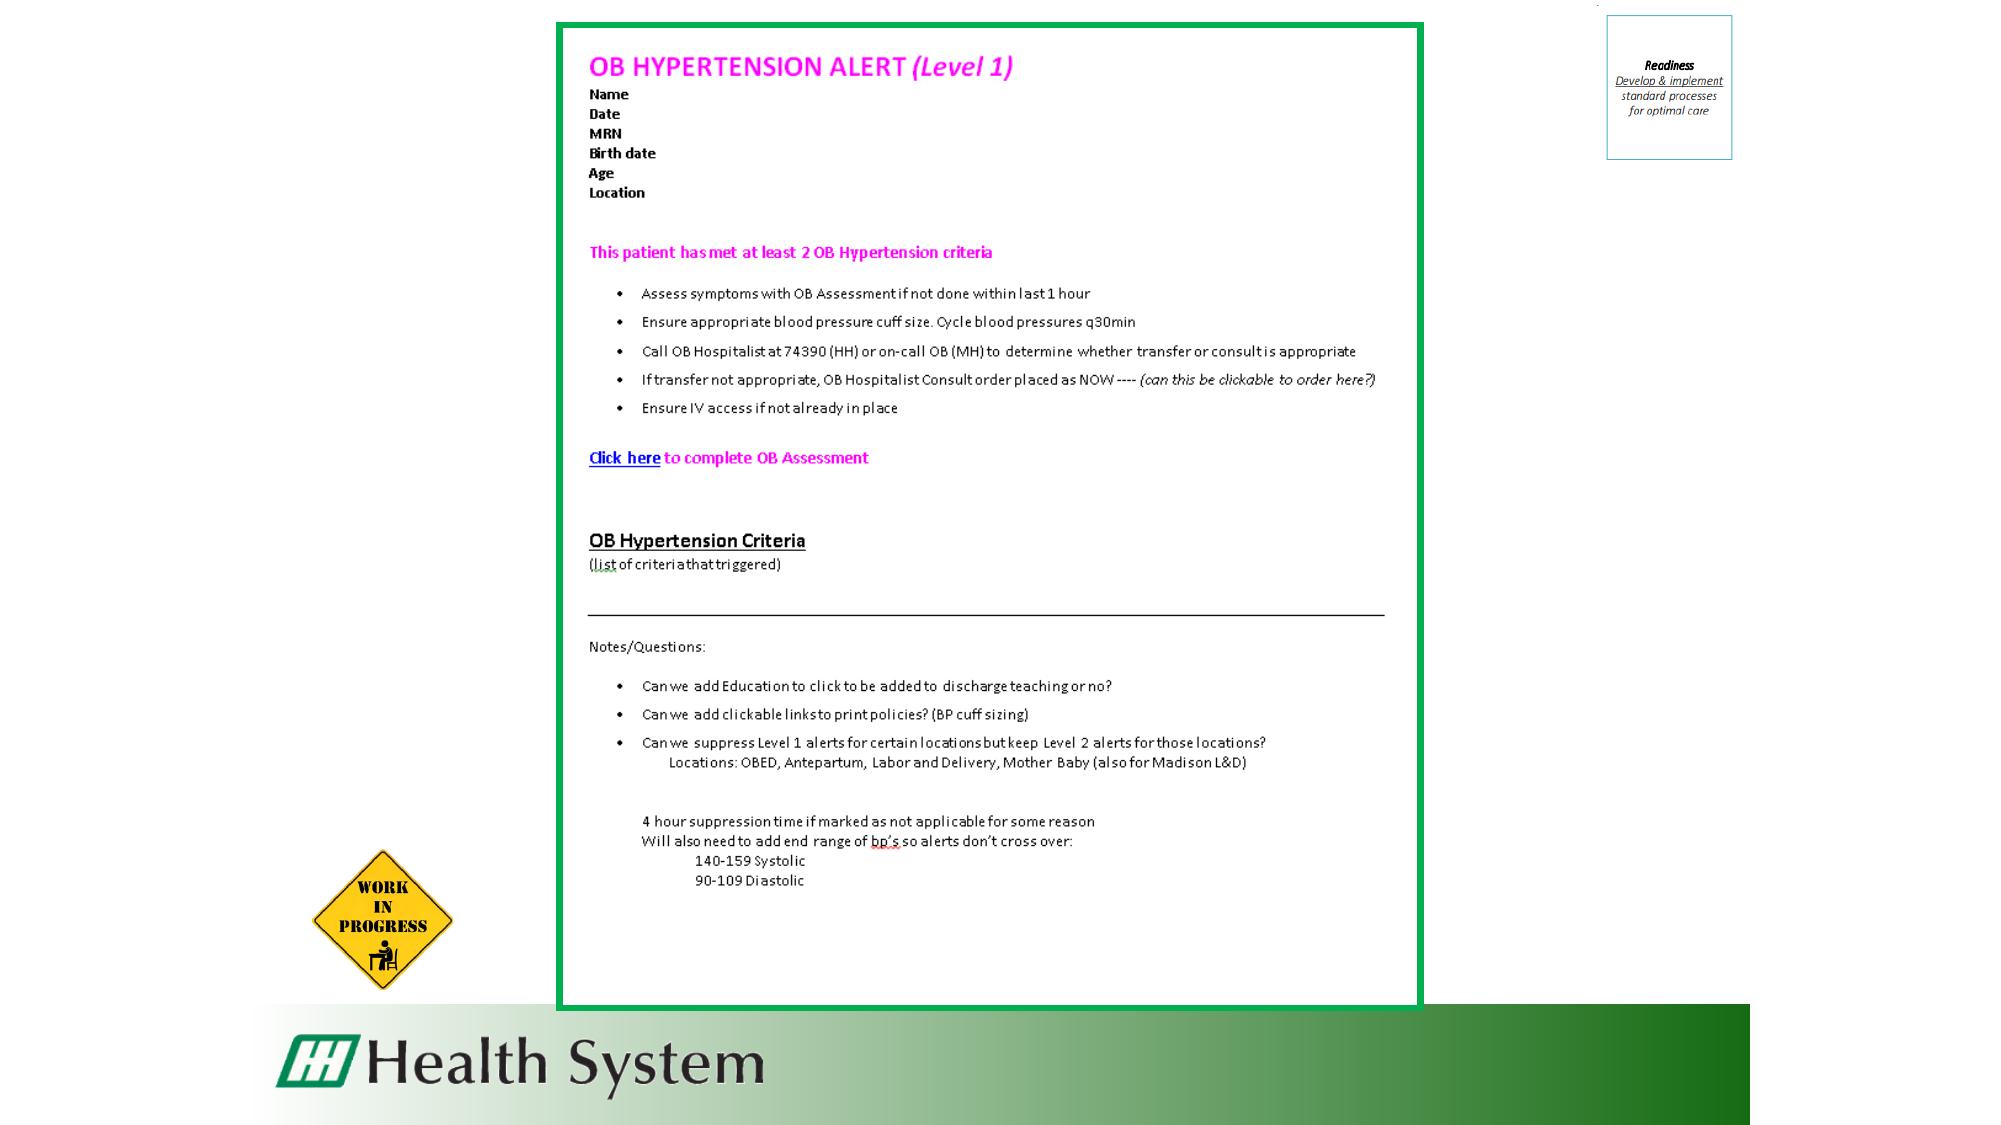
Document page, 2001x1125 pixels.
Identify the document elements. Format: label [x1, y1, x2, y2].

text_box [248, 1003, 1752, 1125]
picture [1596, 5, 1742, 170]
picture [274, 1034, 763, 1101]
picture [562, 27, 1418, 1005]
picture [312, 849, 453, 991]
